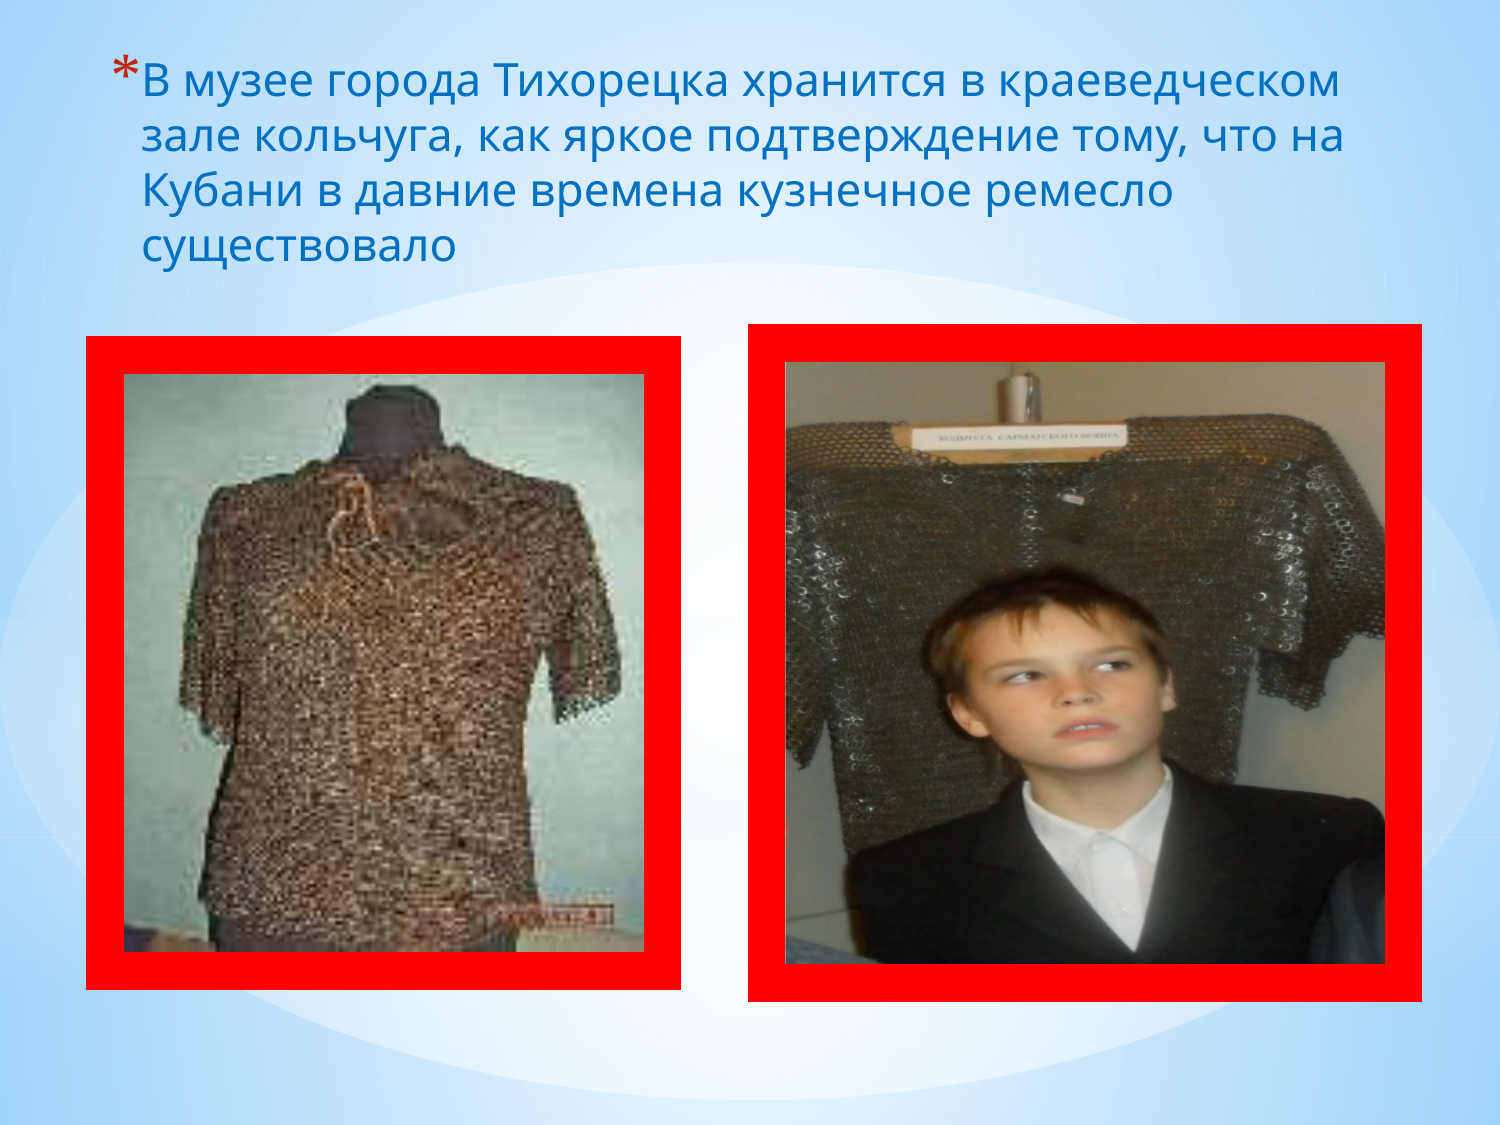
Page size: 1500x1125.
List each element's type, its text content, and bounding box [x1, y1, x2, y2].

picture [123, 373, 644, 953]
list В музее города Тихорецка хранится в краеведческом зале кольчуга, как яркое подтверждение тому, что на Кубани в давние времена кузнечное ремесло существовало [88, 42, 1447, 327]
picture [785, 361, 1386, 965]
